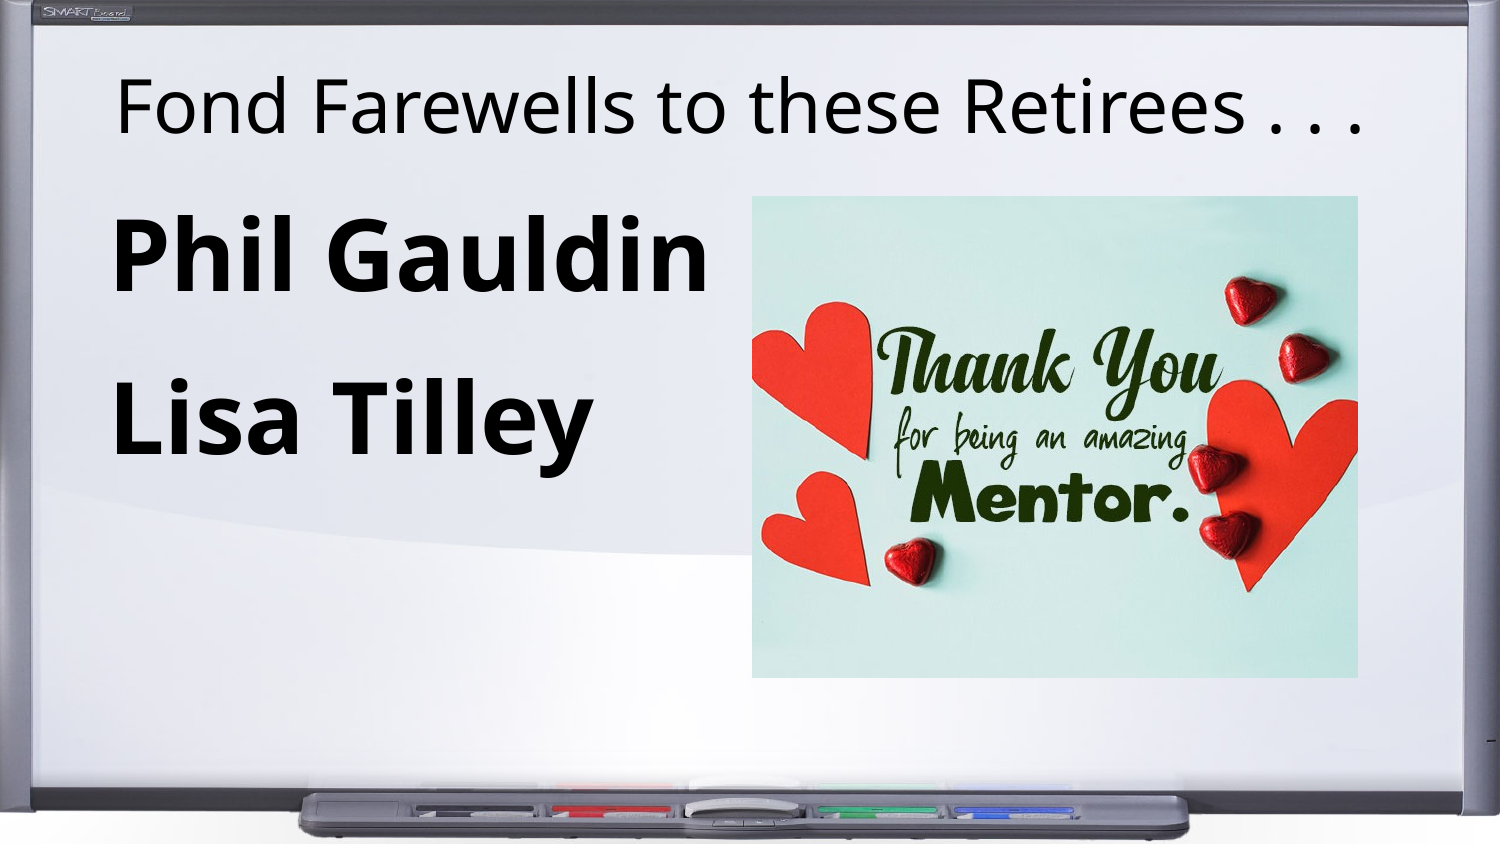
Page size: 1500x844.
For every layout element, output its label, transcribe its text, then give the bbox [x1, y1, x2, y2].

picture [0, 0, 1500, 844]
list Phil Gauldin Lisa Tilley [93, 166, 752, 724]
title Fond Farewells to these Retirees . . . [75, 33, 1425, 175]
